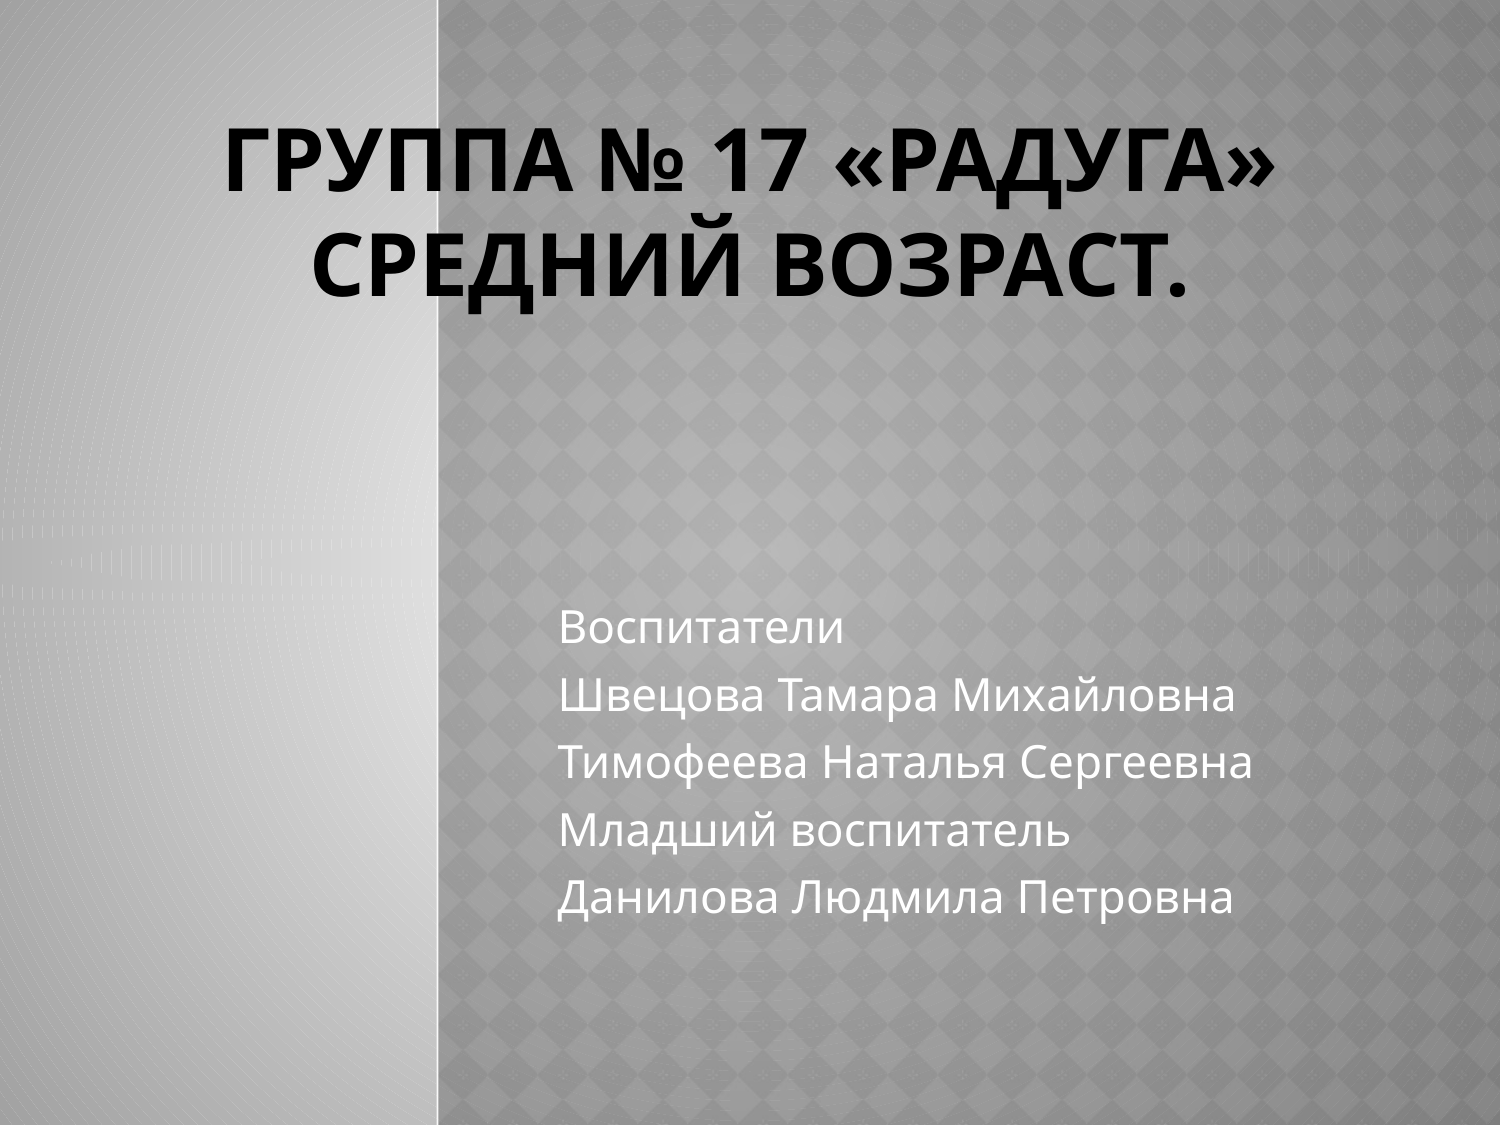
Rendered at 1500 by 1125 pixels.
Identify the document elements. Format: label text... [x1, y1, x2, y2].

title Группа № 17 «радуга» средний возраст. [112, 82, 1388, 315]
subtitle Воспитатели Швецова Тамара Михайловна Тимофеева Наталья Сергеевна Младший воспитатель Данилова Людмила Петровна [550, 597, 1390, 1020]
